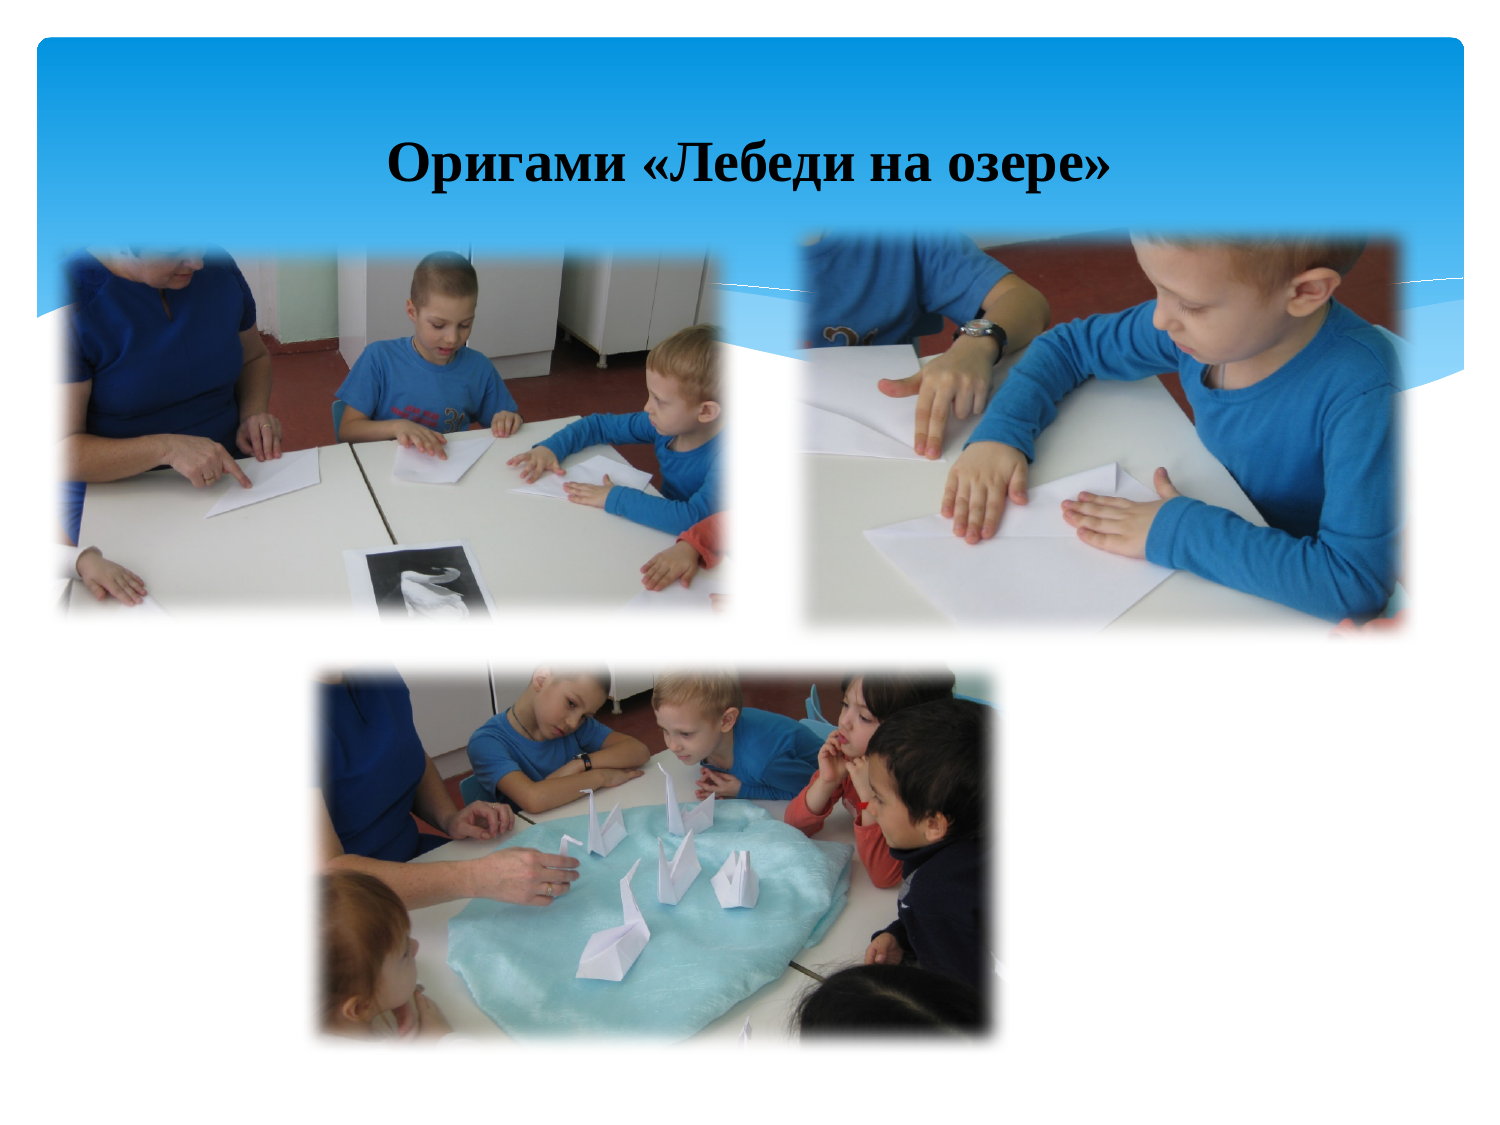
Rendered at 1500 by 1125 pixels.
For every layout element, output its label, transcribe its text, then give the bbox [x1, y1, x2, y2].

picture [300, 656, 1011, 1055]
title Оригами «Лебеди на озере» [75, 55, 1425, 261]
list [785, 219, 1418, 645]
picture [48, 237, 739, 626]
